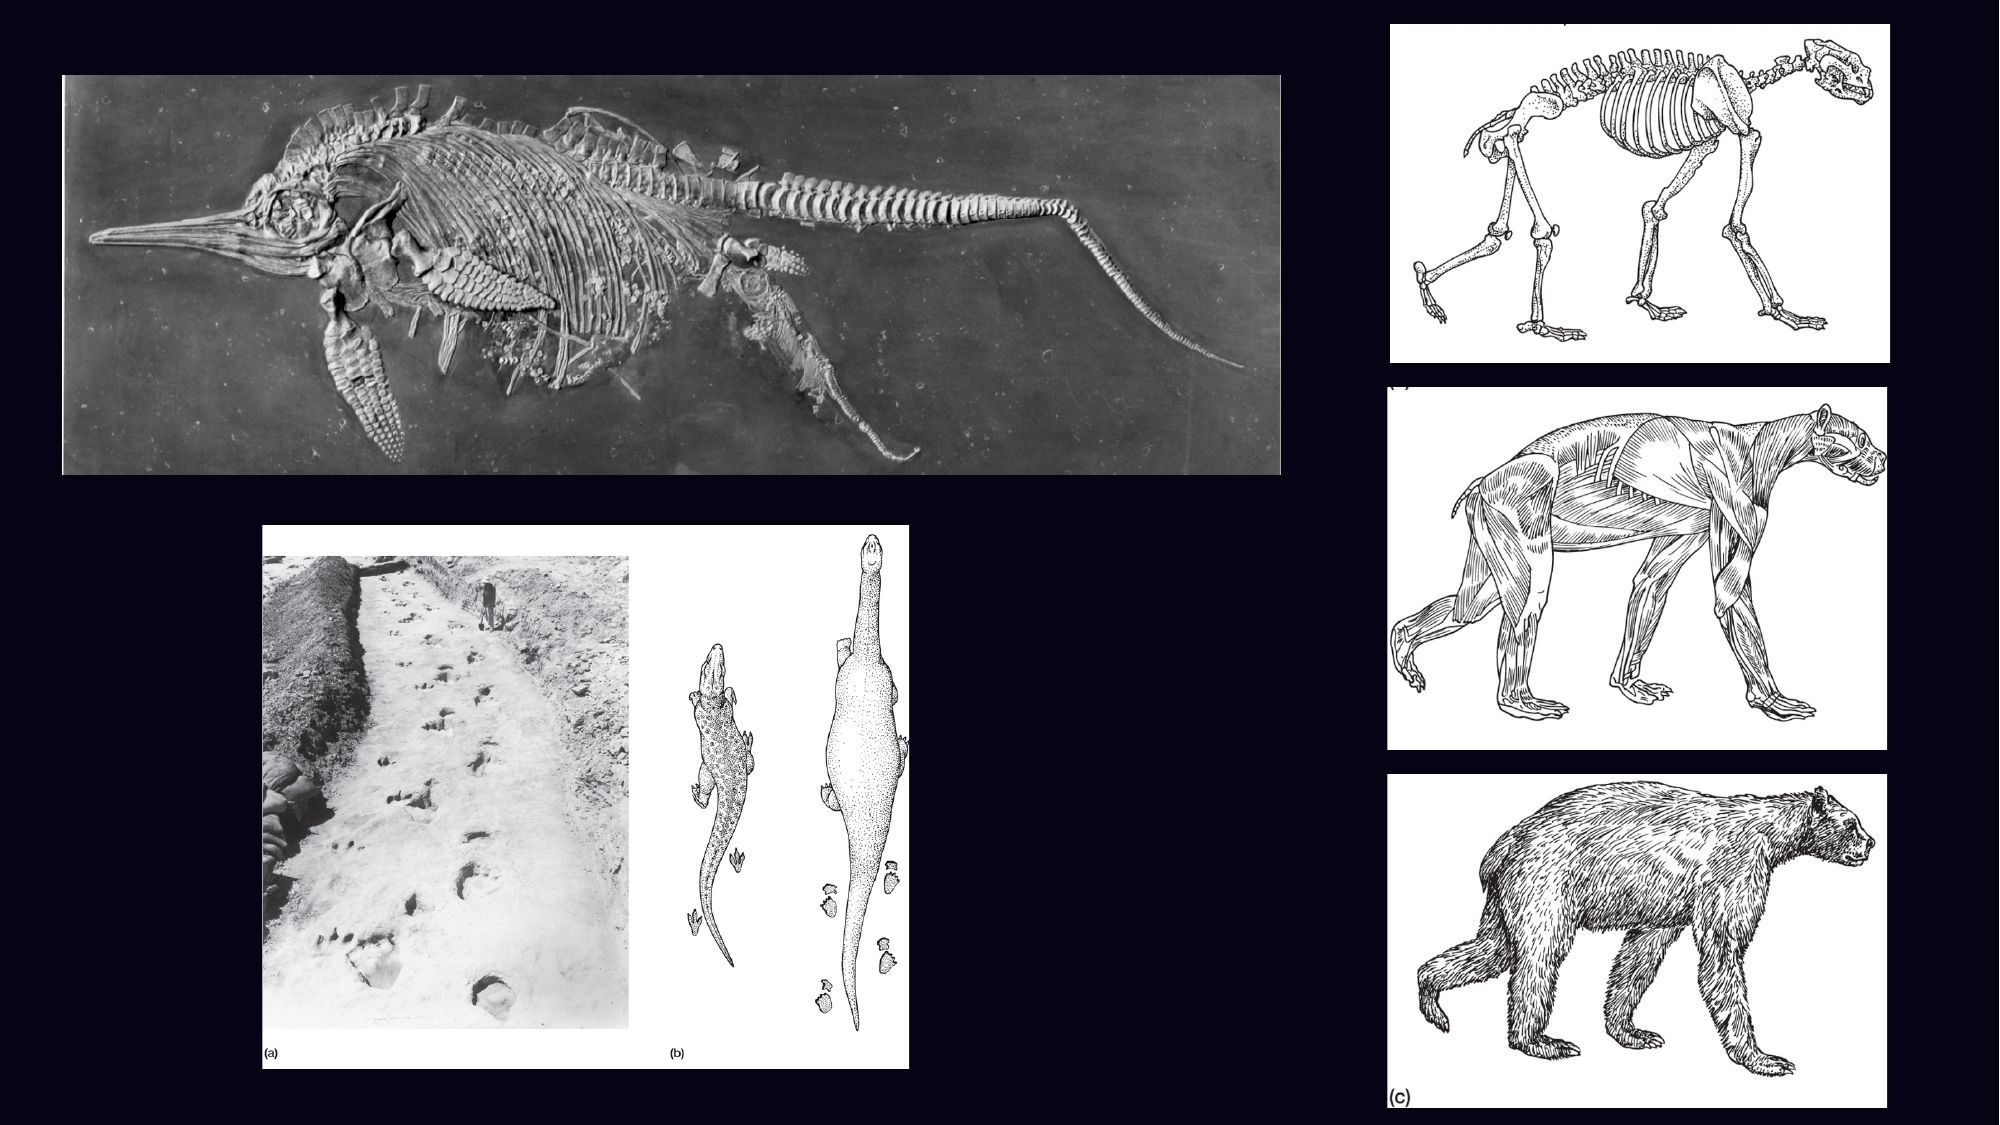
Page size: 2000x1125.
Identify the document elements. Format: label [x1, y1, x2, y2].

picture [62, 74, 1281, 475]
picture [1387, 387, 1888, 750]
picture [1387, 774, 1888, 1108]
picture [262, 524, 910, 1069]
picture [1390, 24, 1891, 363]
